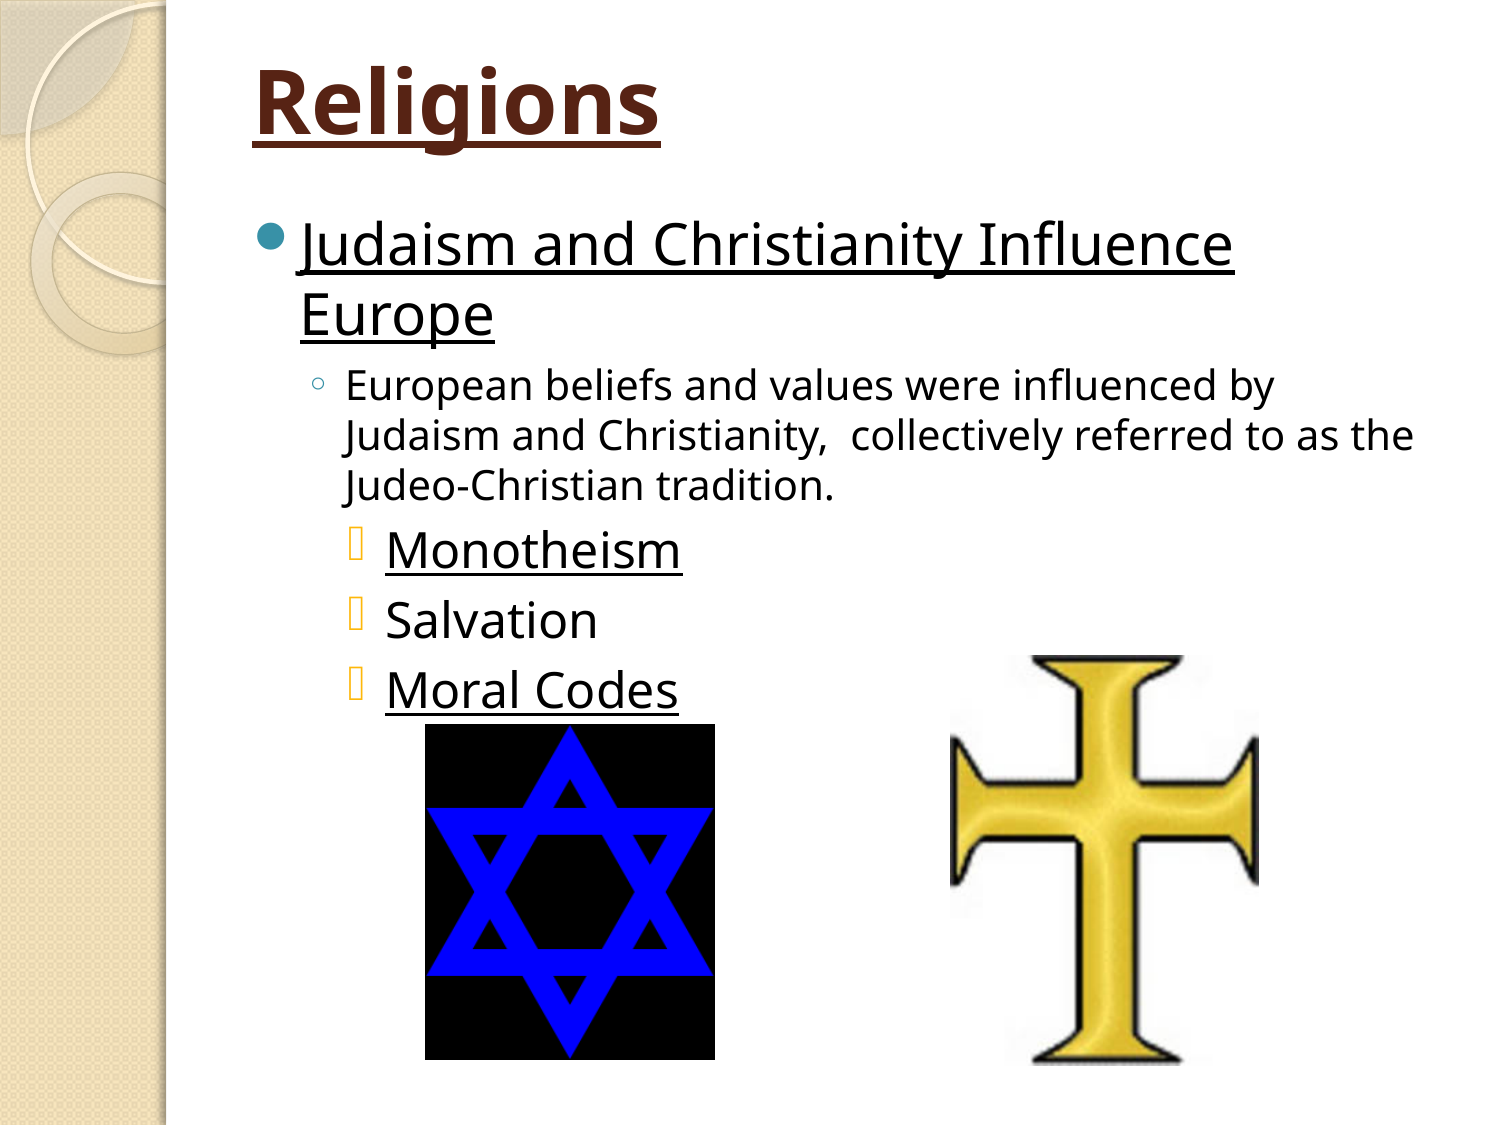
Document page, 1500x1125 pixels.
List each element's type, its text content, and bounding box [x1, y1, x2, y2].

picture [424, 724, 716, 1060]
picture [949, 655, 1259, 1066]
list Judaism and Christianity Influence Europe European beliefs and values were influenced by Judaism and Christianity, collectively referred to as the Judeo-Christian tradition. Monotheism Salvation Moral Codes [225, 200, 1455, 988]
title Religions [237, 5, 1468, 193]
